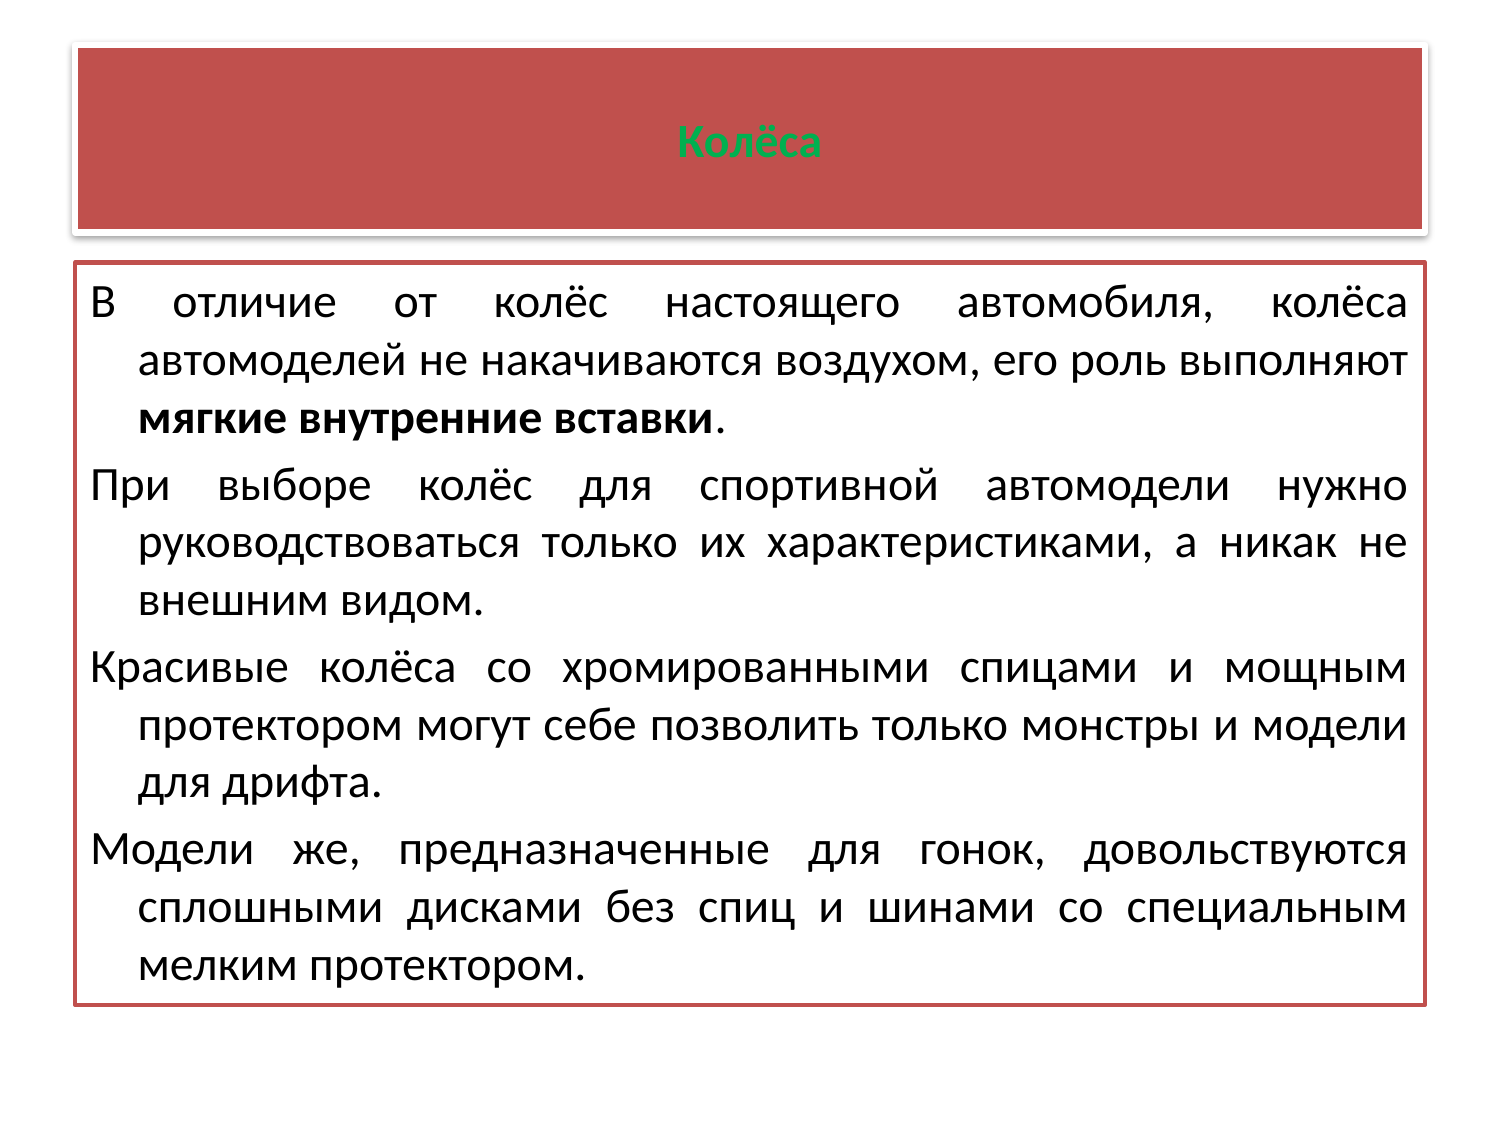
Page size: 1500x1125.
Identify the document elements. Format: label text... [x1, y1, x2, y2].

list В отличие от колёс настоящего автомобиля, колёса автомоделей не накачиваются воздухом, его роль выполняют мягкие внутренние вставки. При выборе колёс для спортивной автомодели нужно руководствоваться только их характеристиками, а никак не внешним видом. Красивые колёса со хромированными спицами и мощным протектором могут себе позволить только монстры и модели для дрифта. Модели же, предназначенные для гонок, довольствуются сплошными дисками без спиц и шинами со специальным мелким протектором. [75, 262, 1425, 1005]
title Колёса [75, 45, 1425, 233]
